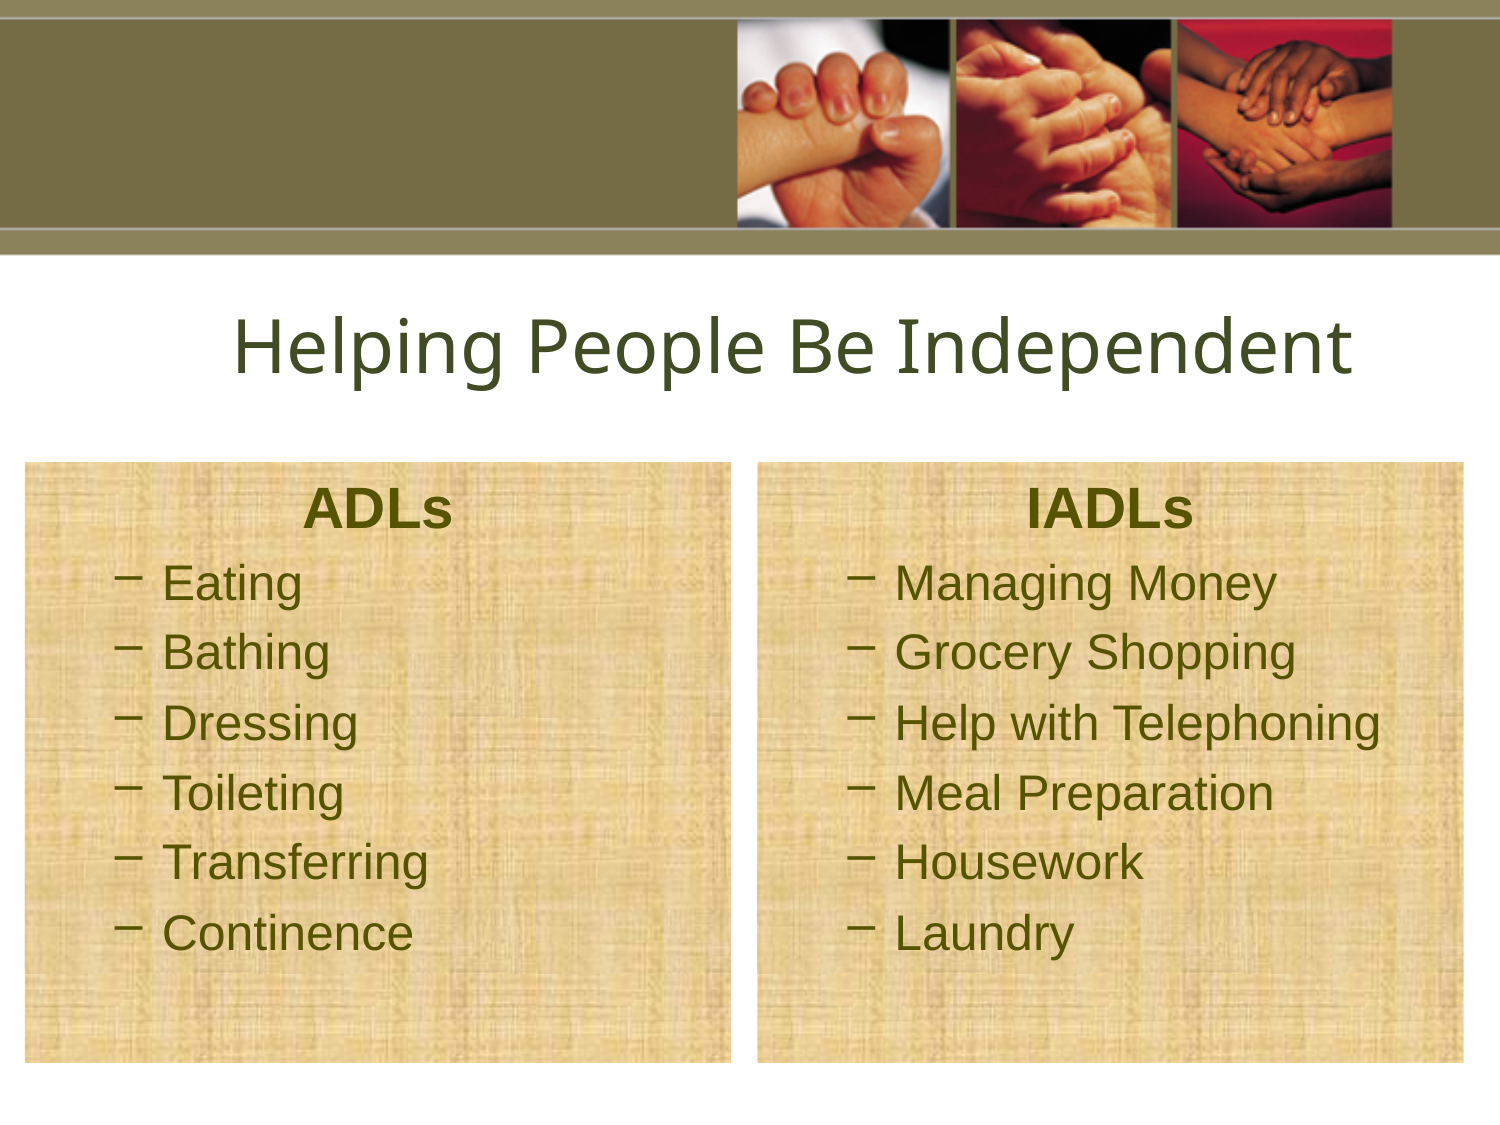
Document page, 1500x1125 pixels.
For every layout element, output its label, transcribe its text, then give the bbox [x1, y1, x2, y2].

picture [0, 0, 1500, 1125]
title Helping People Be Independent [24, 262, 1463, 426]
list ADLs Eating Bathing Dressing Toileting Transferring Continence [24, 462, 732, 1063]
list IADLs Managing Money Grocery Shopping Help with Telephoning Meal Preparation Housework Laundry [757, 462, 1464, 1063]
